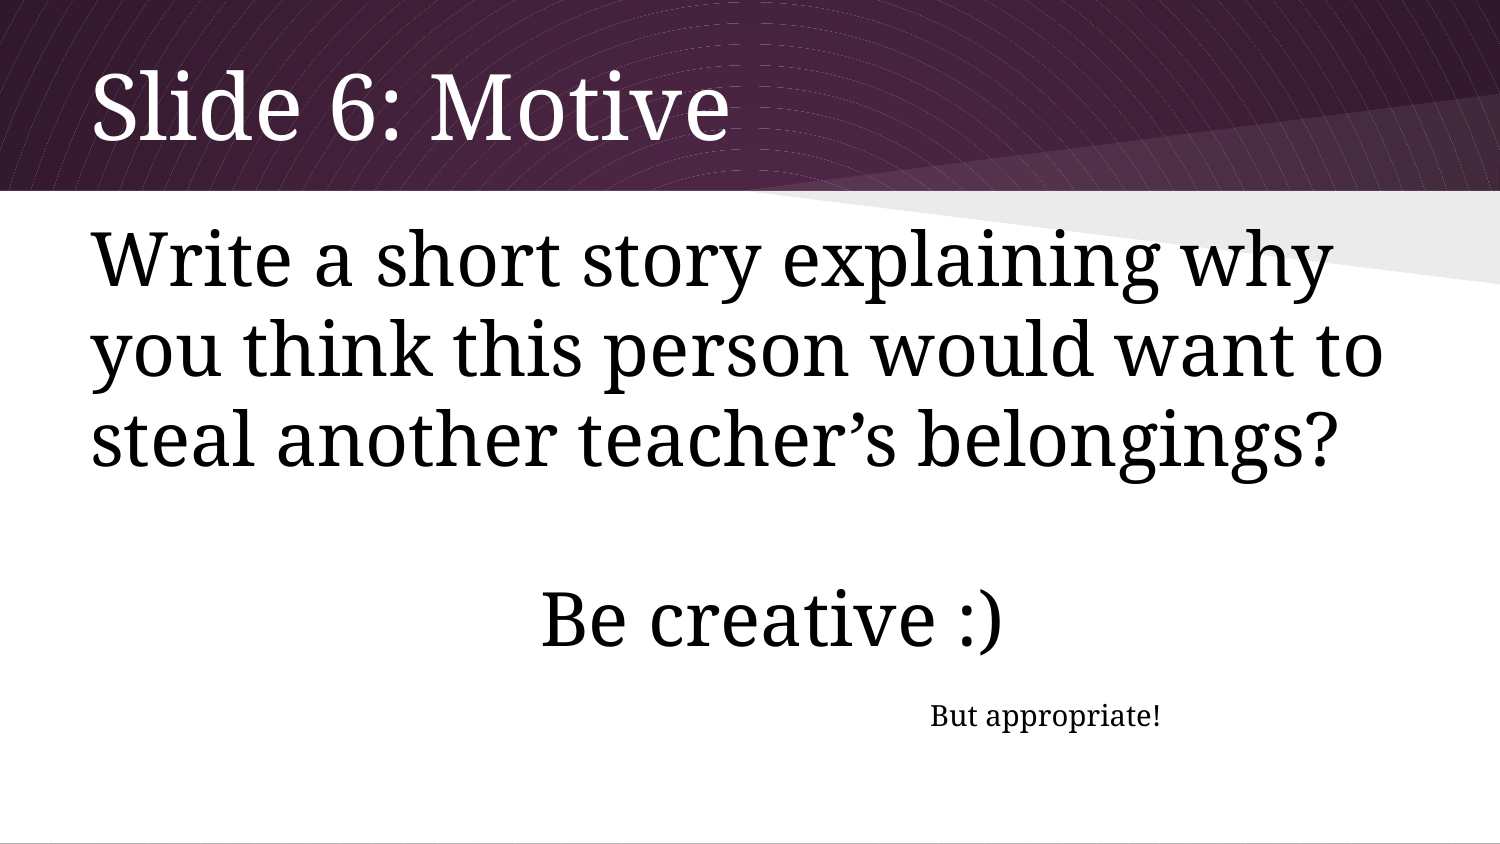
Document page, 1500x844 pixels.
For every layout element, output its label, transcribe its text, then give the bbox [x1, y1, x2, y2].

list Write a short story explaining why you think this person would want to steal another teacher’s belongings? Be creative :) But appropriate! [75, 196, 1425, 808]
title Slide 6: Motive [75, 33, 1425, 175]
